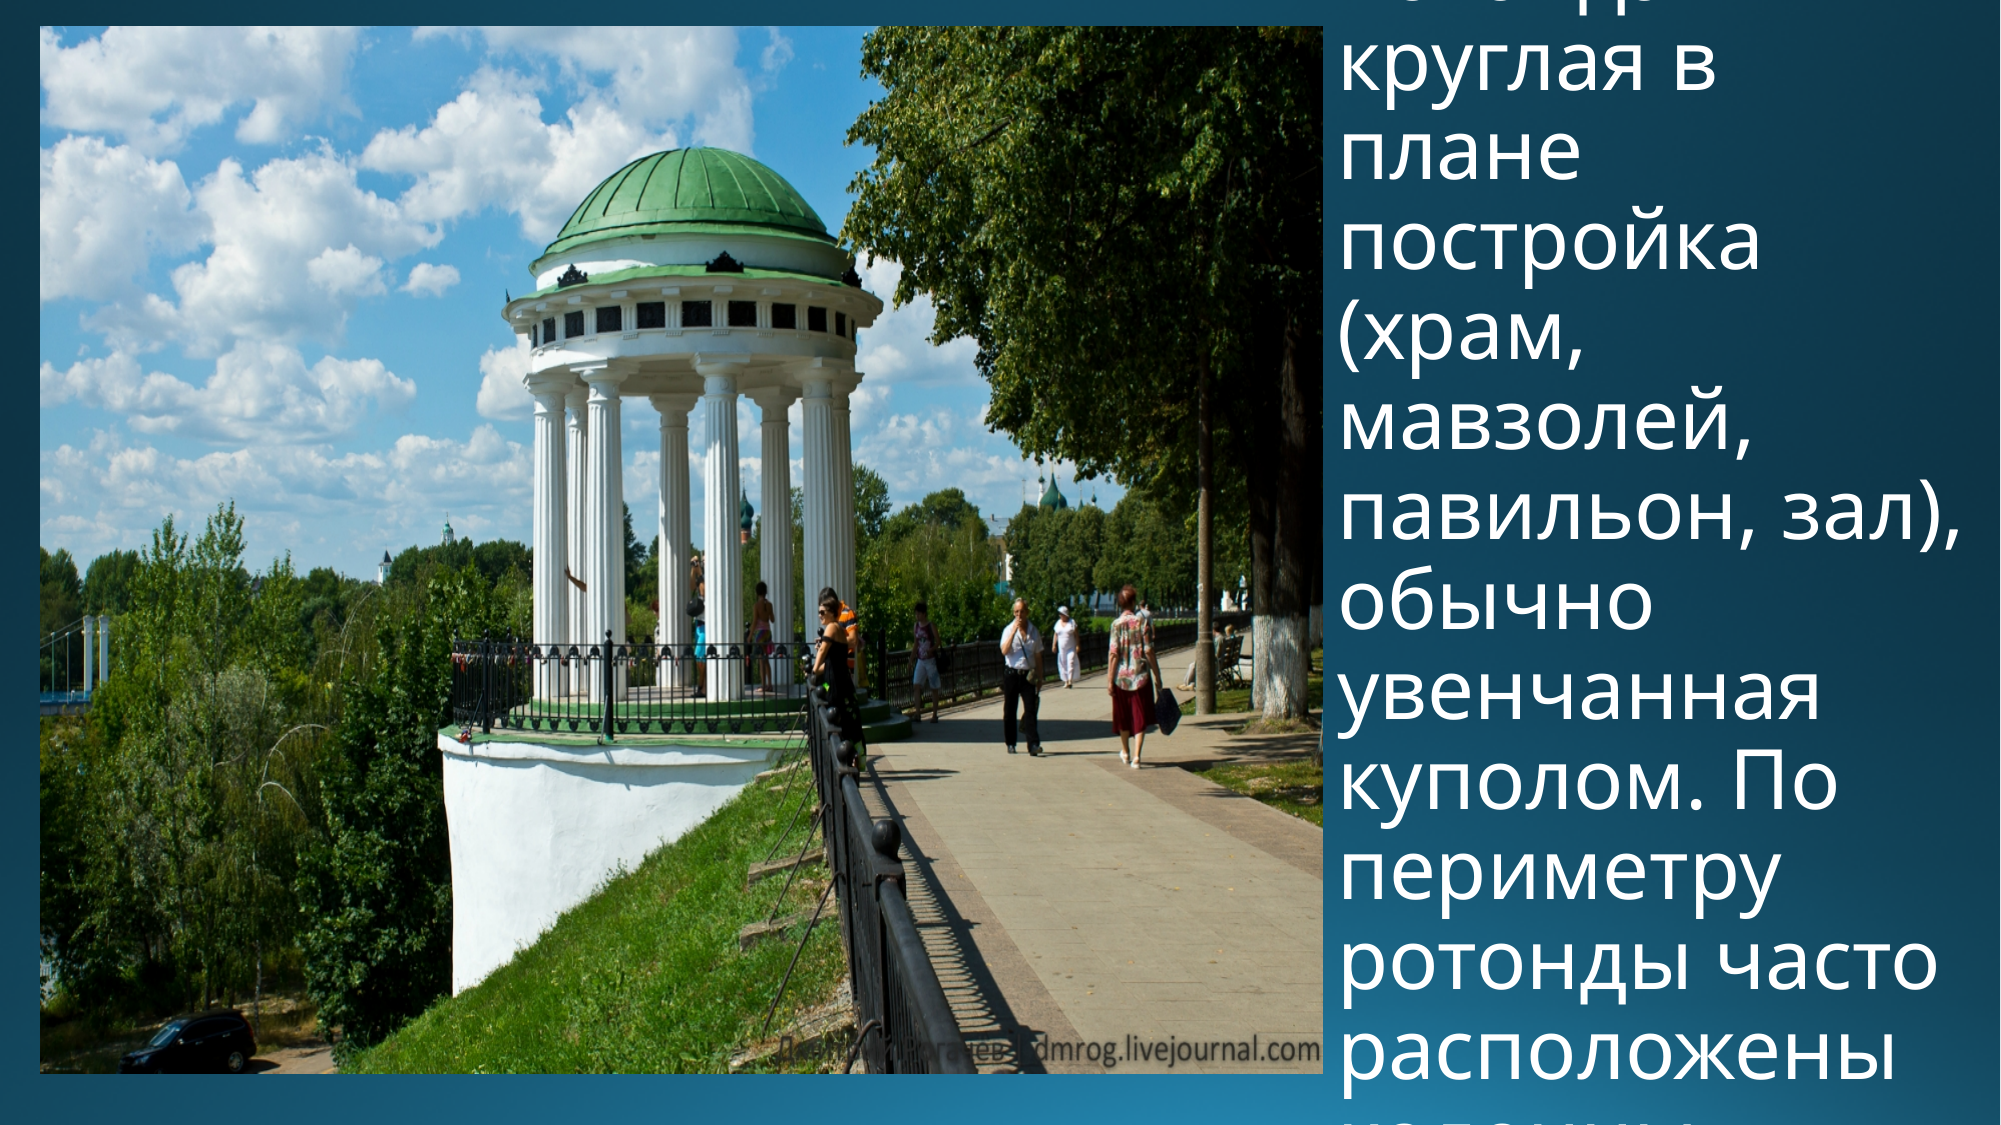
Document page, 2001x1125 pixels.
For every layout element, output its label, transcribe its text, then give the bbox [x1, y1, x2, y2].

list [40, 26, 1323, 1074]
picture [0, 0, 2001, 1125]
title Ротонда - круглая в плане постройка (храм, мавзолей, павильон, зал), обычно увенчанная куполом. По периметру ротонды часто расположены колонны. [1322, 26, 2000, 1089]
